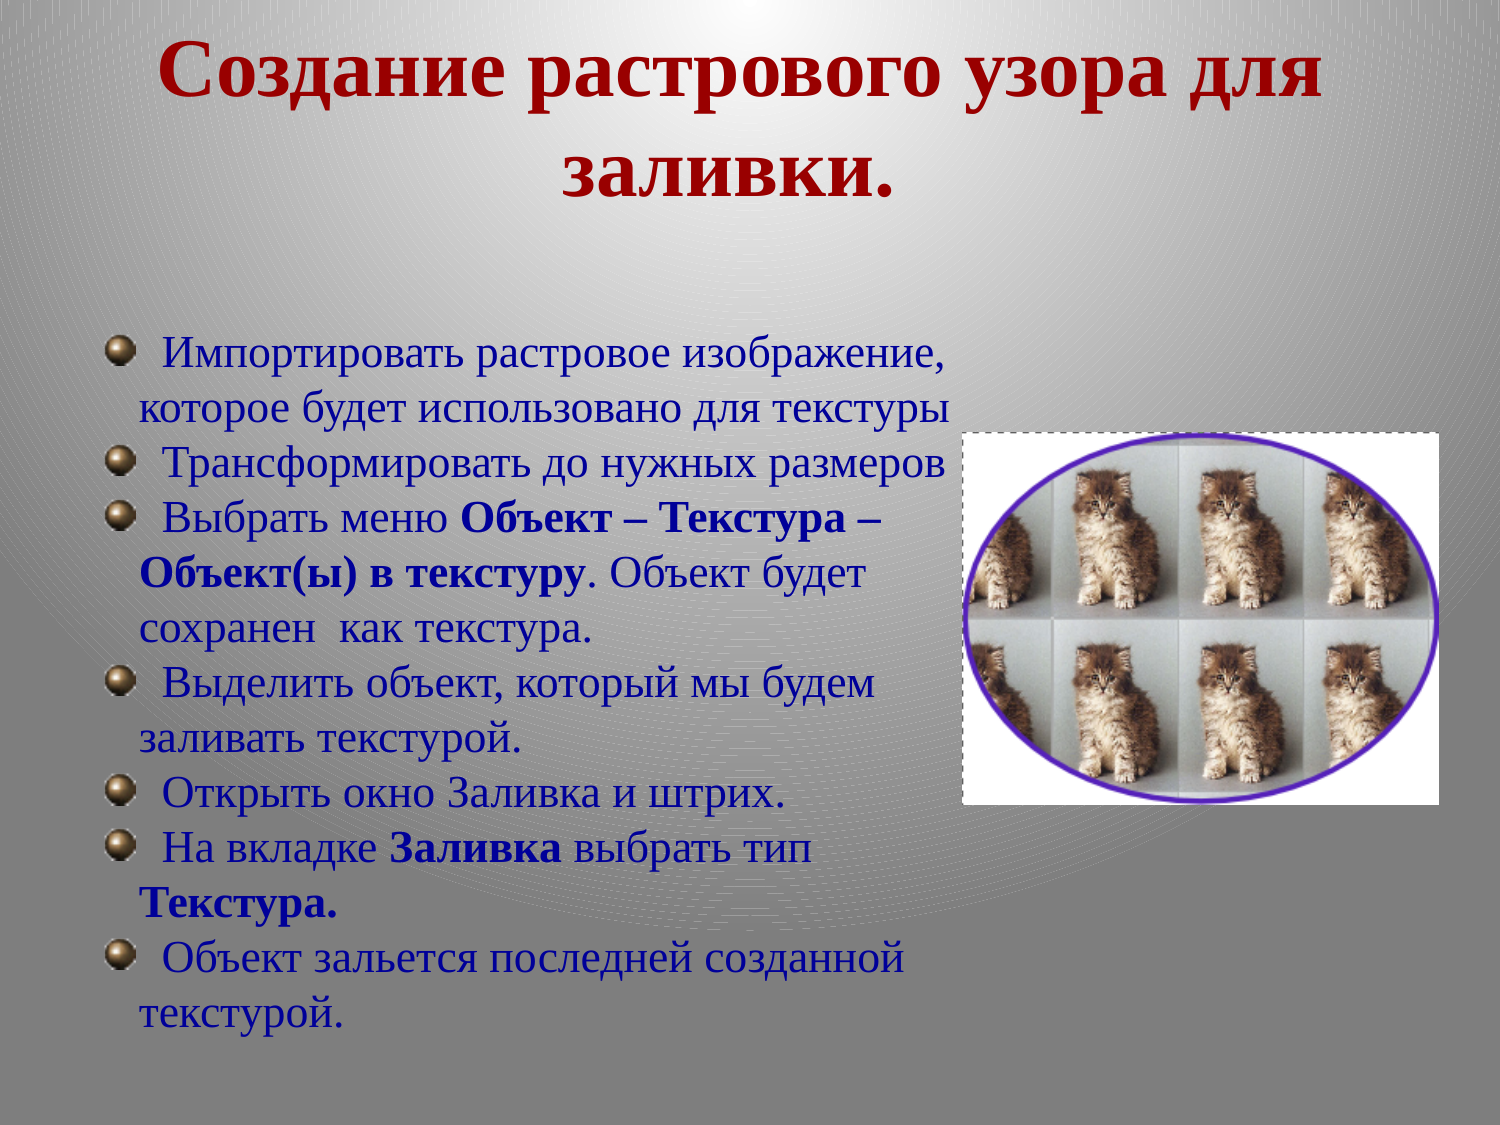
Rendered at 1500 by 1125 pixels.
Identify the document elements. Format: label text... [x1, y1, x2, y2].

picture [103, 827, 136, 861]
picture [103, 663, 136, 696]
picture [103, 333, 136, 366]
picture [103, 937, 136, 970]
picture [103, 443, 136, 476]
title Создание растрового узора для заливки. [64, 18, 1416, 207]
text_box Импортировать растровое изображение, которое будет использовано для текстуры Трансформировать до нужных размеров Выбрать меню Объект – Текстура – Объект(ы) в текстуру. Объект будет сохранен как текстура. Выделить объект, который мы будем заливать текстурой. Открыть окно Заливка и штрих. На вкладке Заливка выбрать тип Текстура. Объект зальется последней созданной текстурой. [88, 314, 975, 1044]
picture [103, 498, 136, 531]
picture [103, 772, 136, 806]
picture [962, 432, 1440, 805]
